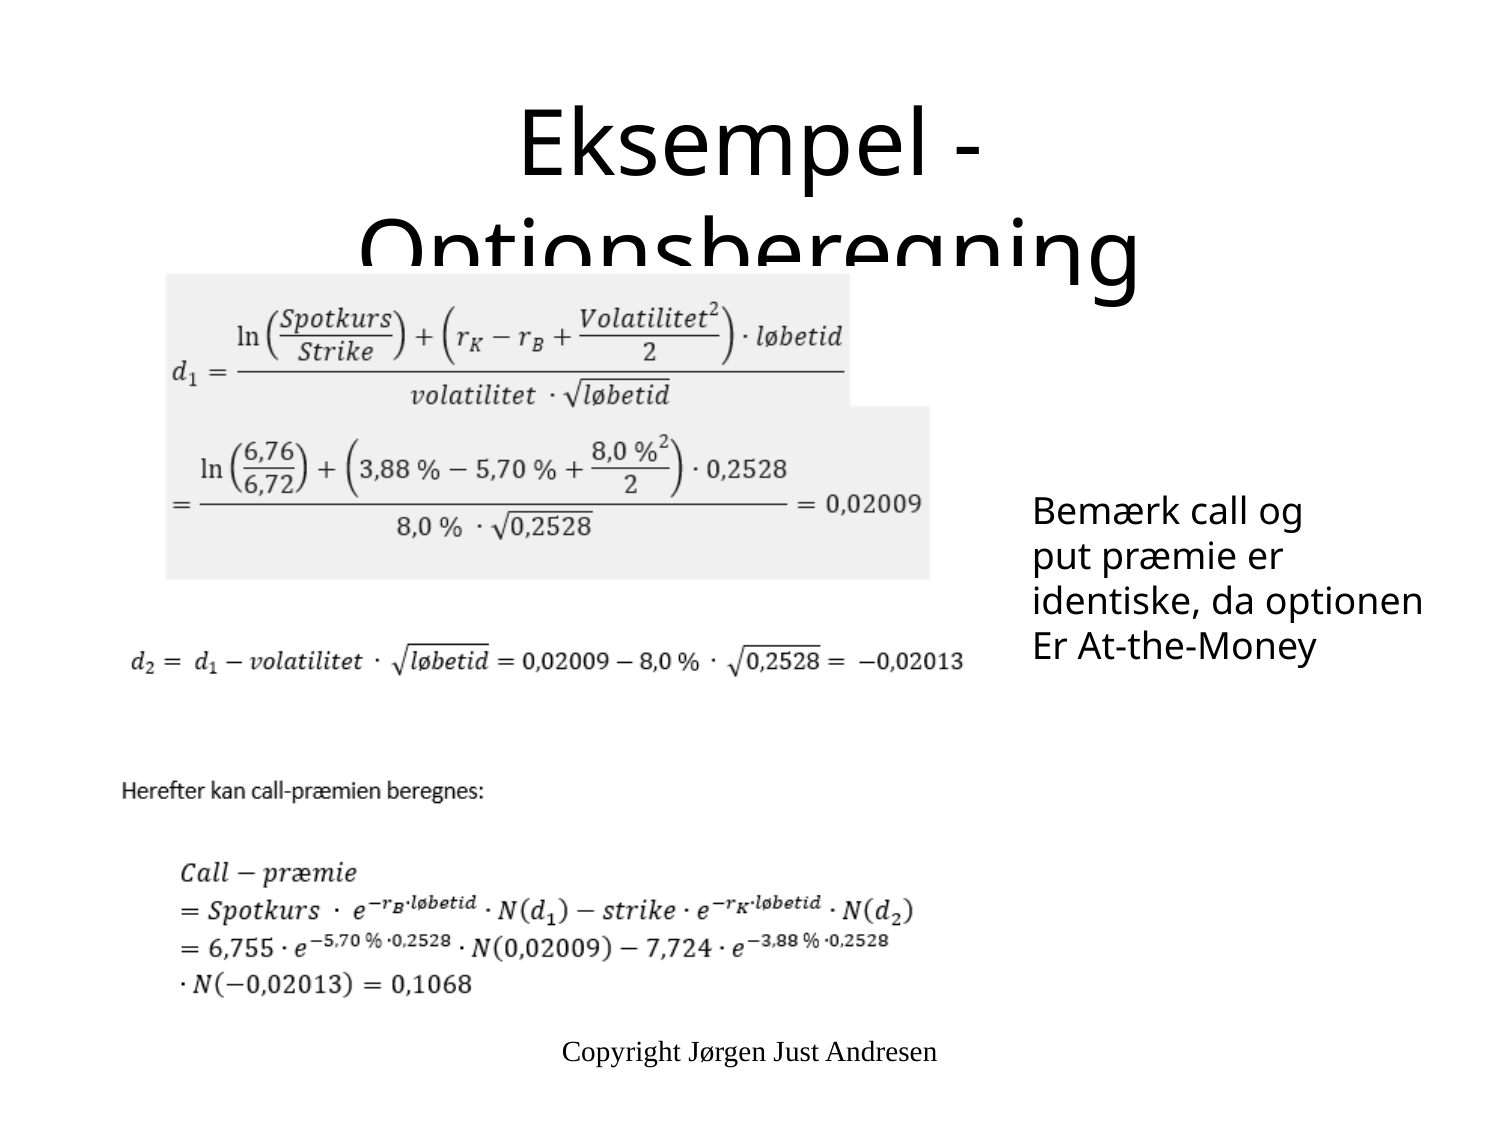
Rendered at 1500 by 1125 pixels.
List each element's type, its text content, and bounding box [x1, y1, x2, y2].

footer Copyright Jørgen Just Andresen [512, 1048, 988, 1101]
text_box Bemærk call og put præmie er identiske, da optionen Er At-the-Money [1073, 479, 1440, 675]
picture [112, 266, 1070, 1041]
title Eksempel - Optionsberegning [112, 99, 1388, 288]
